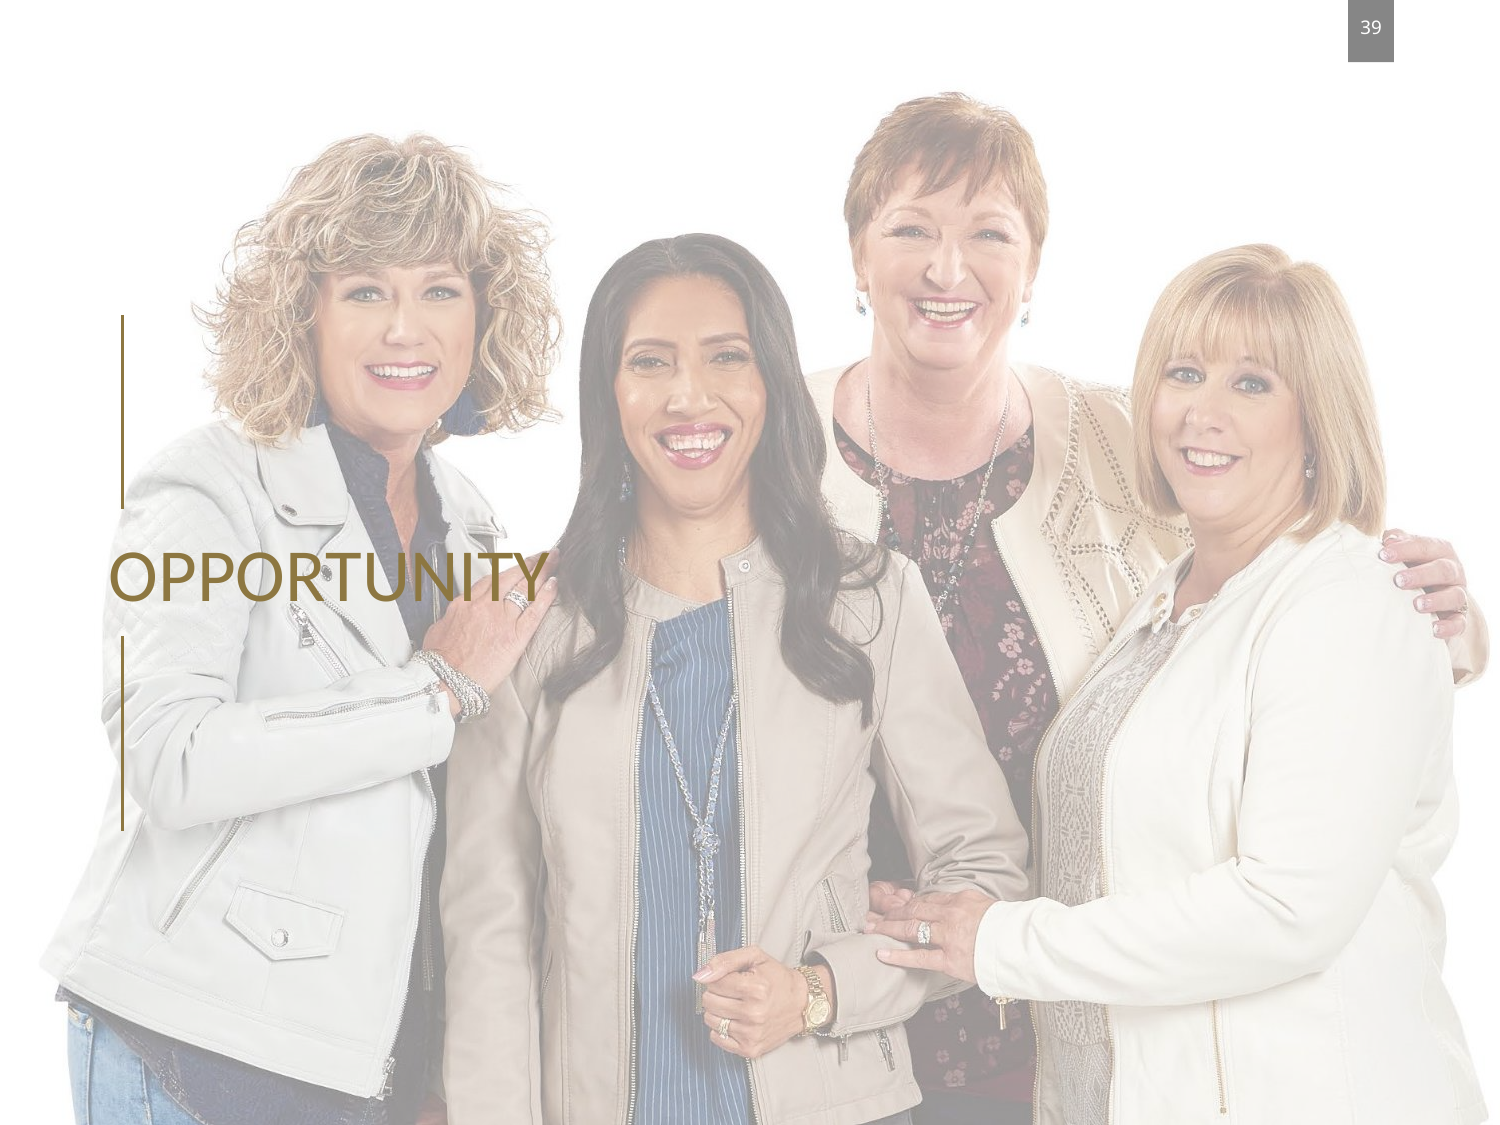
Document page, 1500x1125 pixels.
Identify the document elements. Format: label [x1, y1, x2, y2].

text_box [0, 0, 1500, 79]
picture [0, 79, 1500, 1125]
